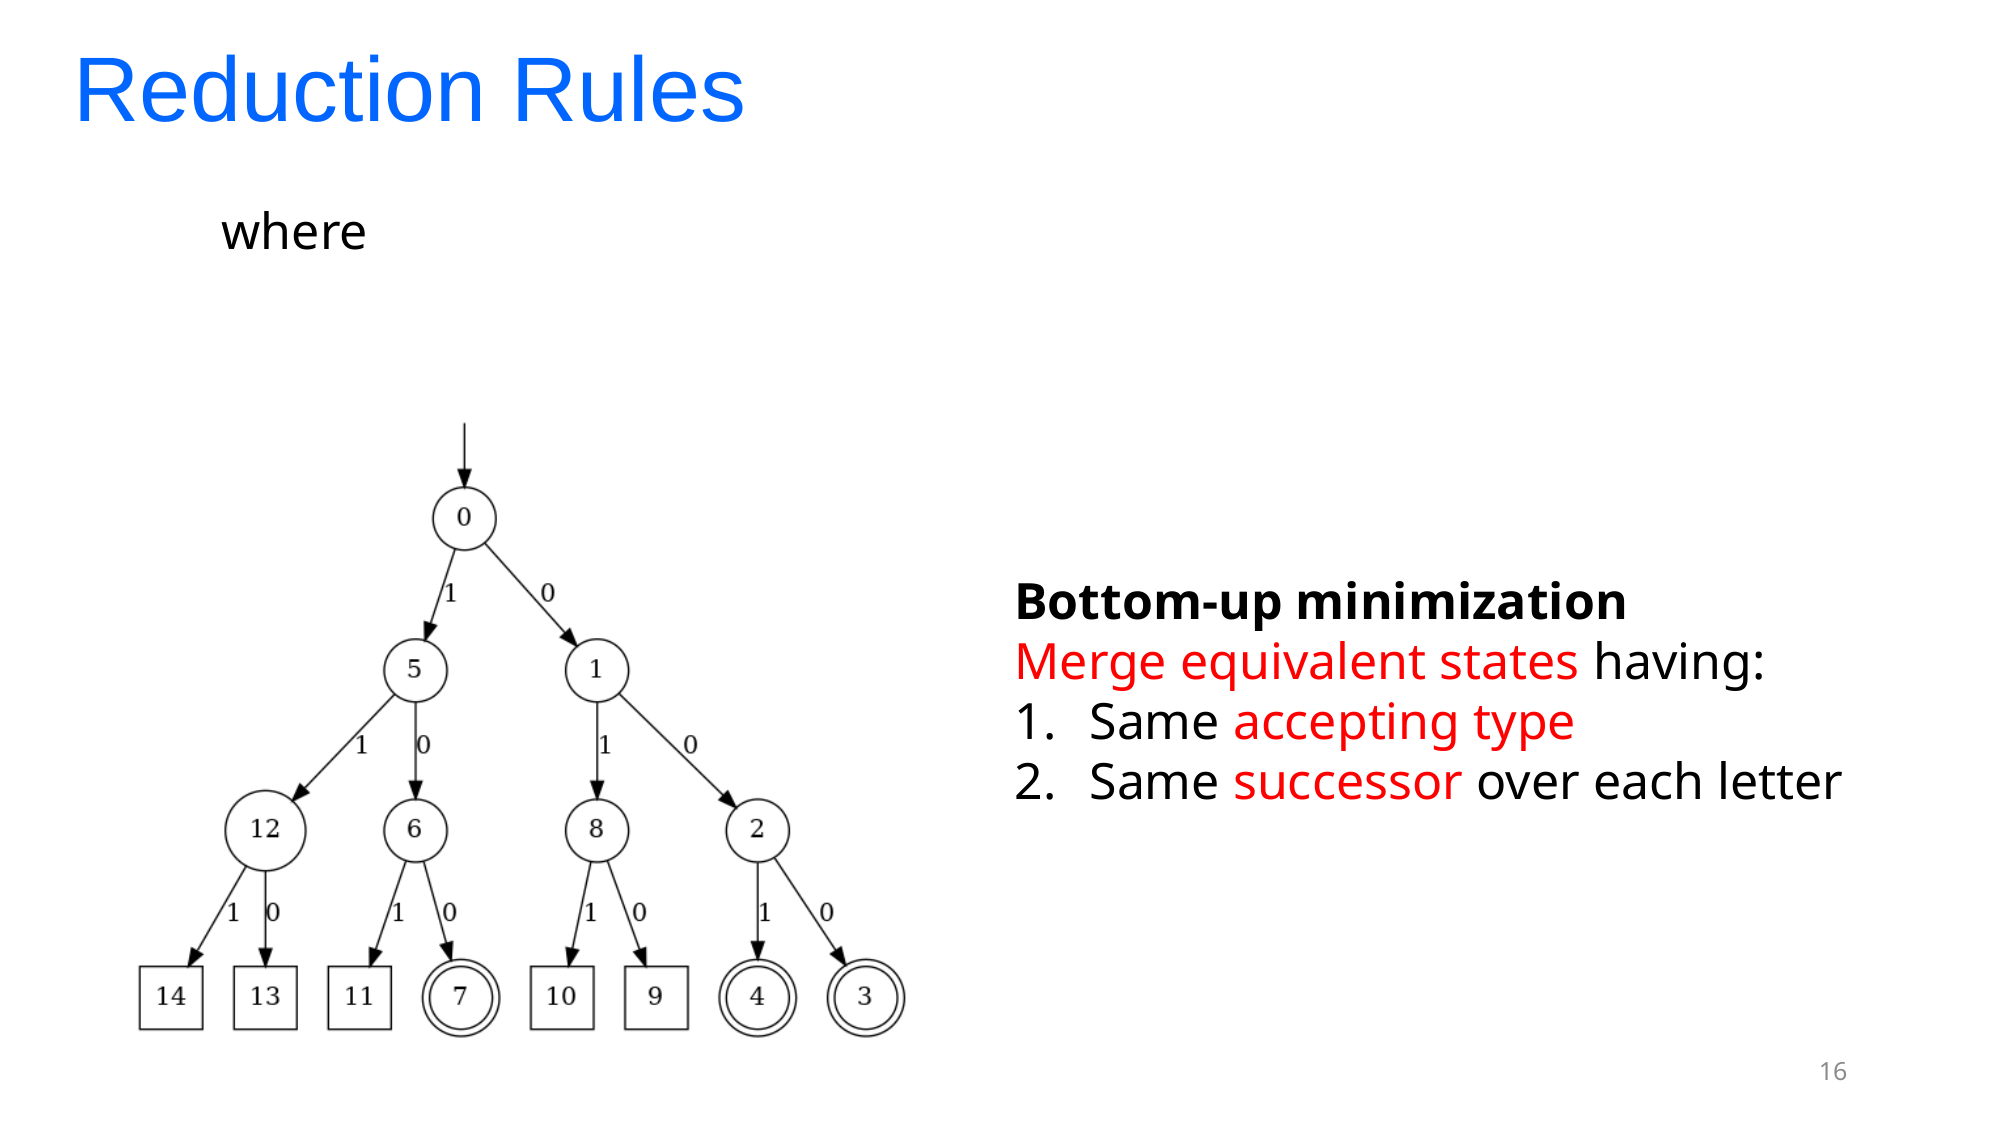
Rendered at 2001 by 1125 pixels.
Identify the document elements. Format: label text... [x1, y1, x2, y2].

slide_number 16 [1412, 1042, 1863, 1103]
picture [133, 353, 912, 1043]
text_box Reduction Rules [59, 22, 1726, 148]
text_box Bottom-up minimization Merge equivalent states having: Same accepting type Same successor over each letter [999, 562, 1885, 818]
